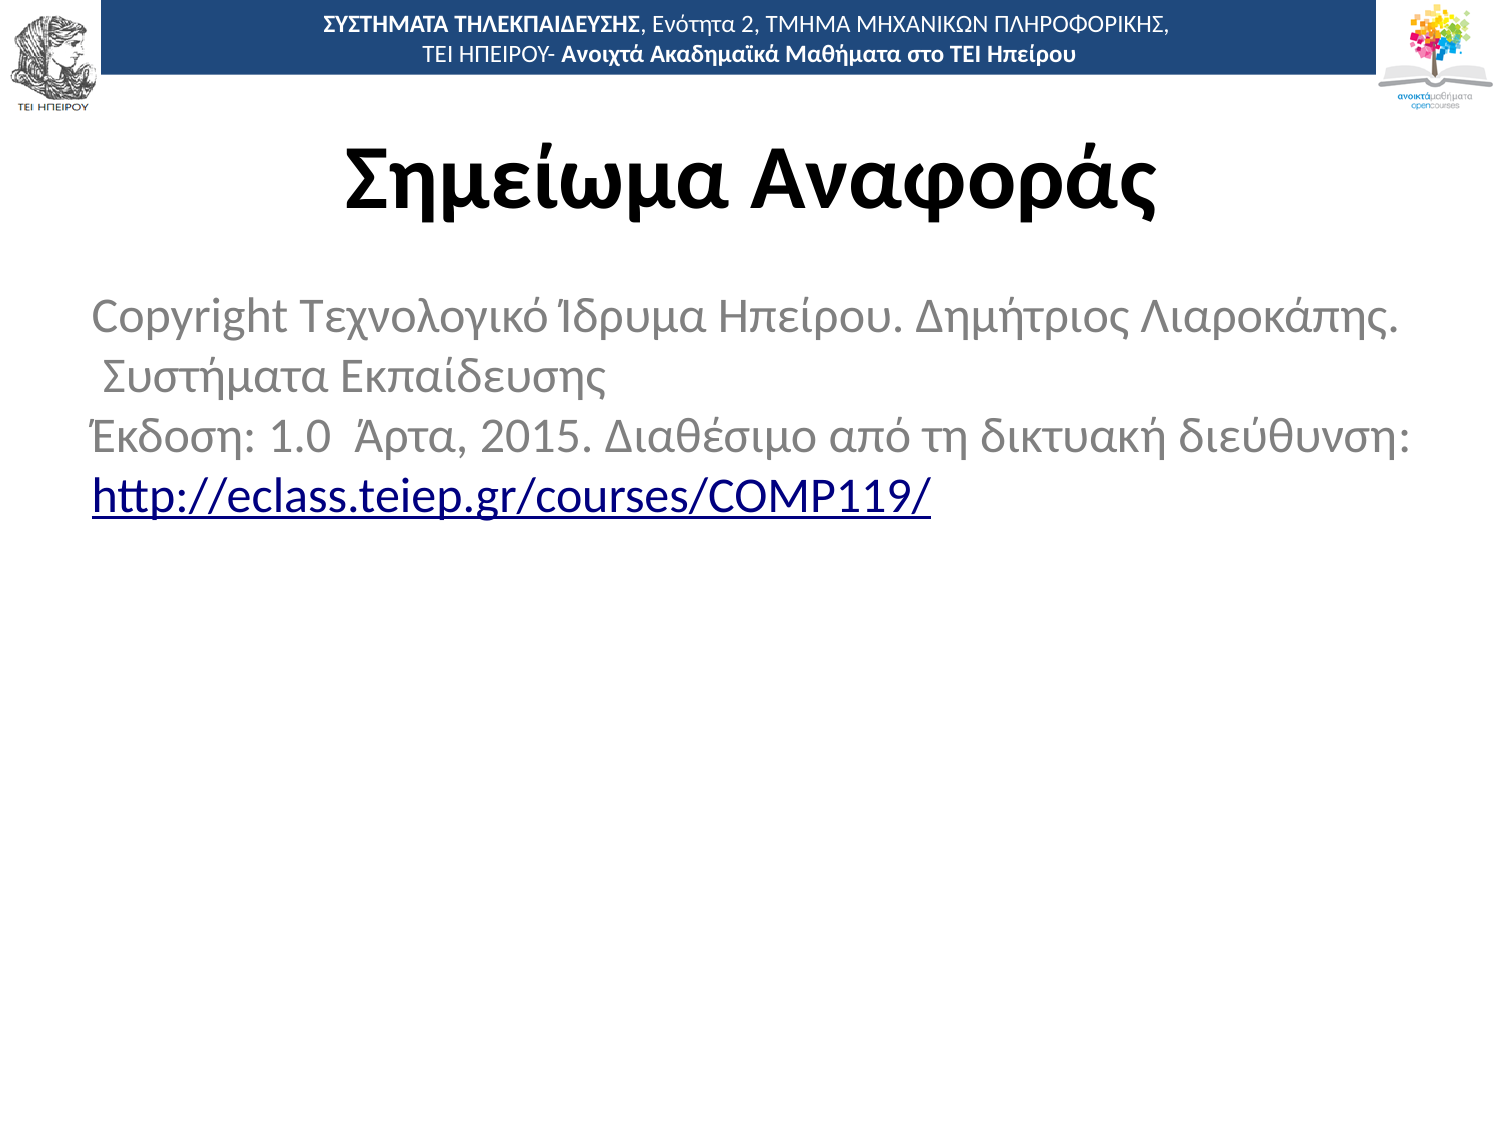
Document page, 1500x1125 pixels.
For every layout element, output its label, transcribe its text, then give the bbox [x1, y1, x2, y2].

text_box ΣΥΣΤΗΜΑΤΑ ΤΗΛΕΚΠΑΙΔΕΥΣΗΣ, Ενότητα 2, ΤΜΗΜΑ ΜΗΧΑΝΙΚΩΝ ΠΛΗΡΟΦΟΡΙΚΗΣ, ΤΕΙ ΗΠΕΙΡΟΥ- Ανοιχτά Ακαδημαϊκά Μαθήματα στο ΤΕΙ Ηπείρου [101, 0, 1373, 75]
picture [0, 0, 101, 114]
title Σημείωμα Αναφοράς [76, 78, 1427, 231]
text_box Copyright Τεχνολογικό Ίδρυμα Ηπείρου. Δημήτριος Λιαροκάπης. Συστήματα Εκπαίδευσης Έκδοση: 1.0 Άρτα, 2015. Διαθέσιμο από τη δικτυακή διεύθυνση: http://eclass.teiep.gr/courses/COMP119/ [76, 231, 1427, 851]
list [1375, 0, 1500, 114]
